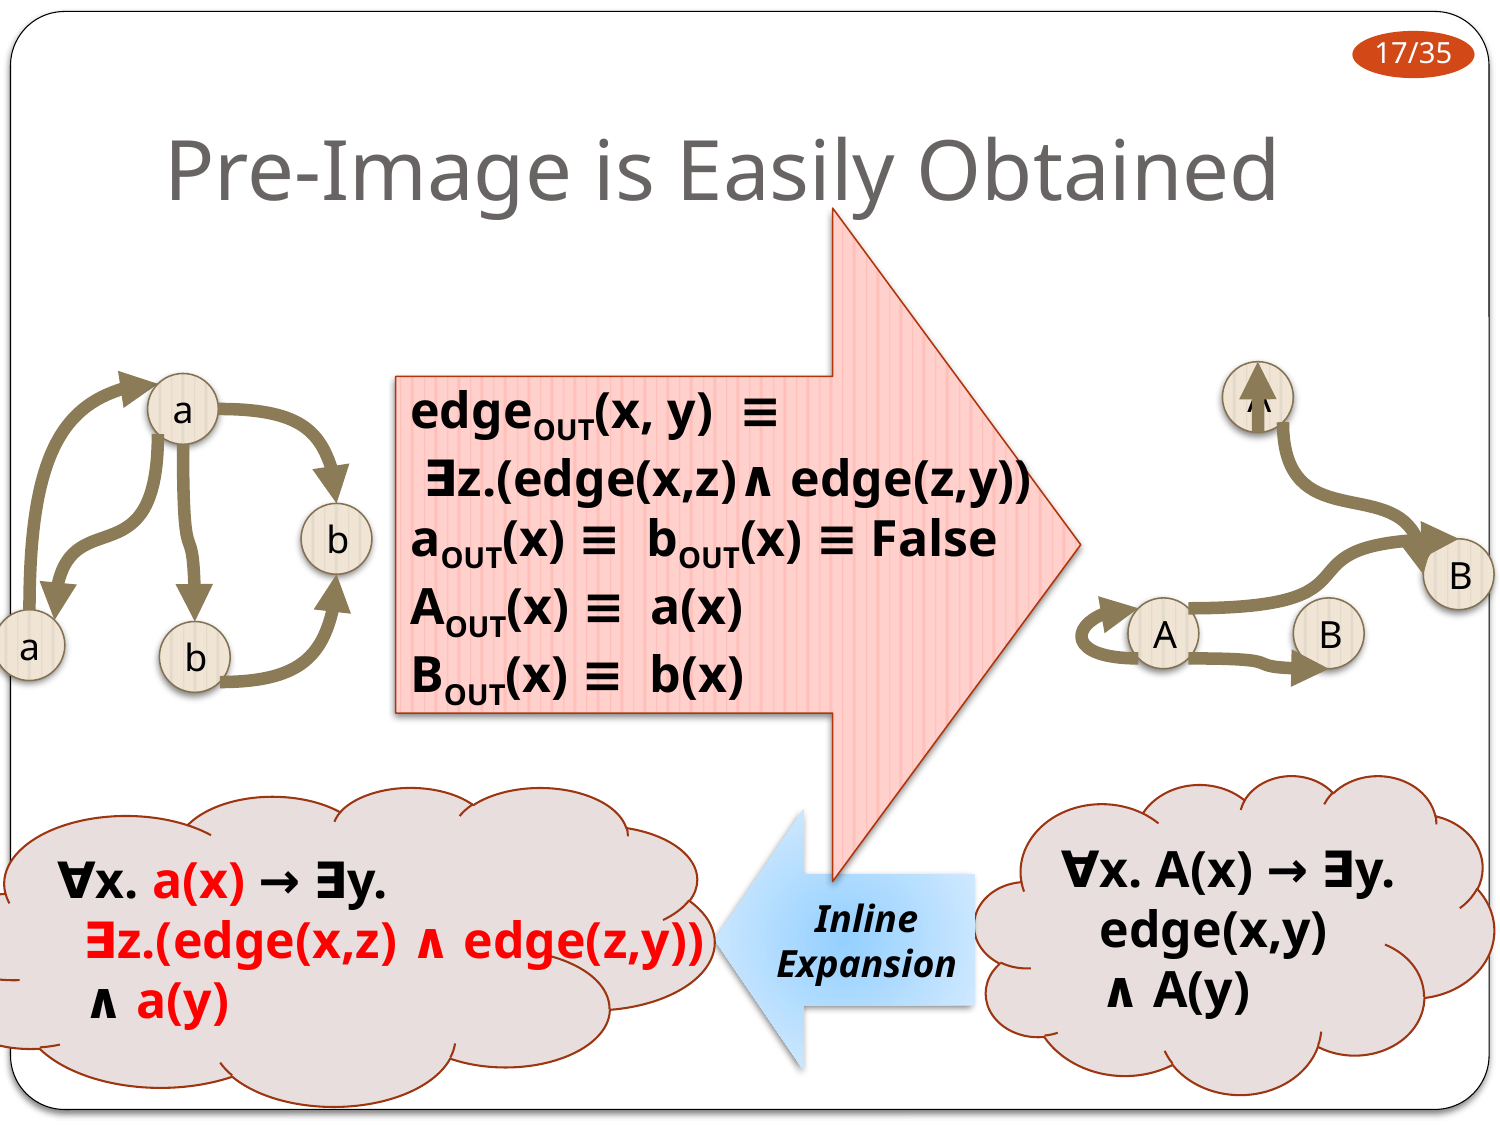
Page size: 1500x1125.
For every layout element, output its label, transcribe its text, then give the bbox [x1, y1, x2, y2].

text_box ∀x. a(x) → ∃y. ∃z.(edge(x,z) ∧ edge(z,y)) ∧ a(y) [0, 786, 716, 1109]
text_box edgeOUT(x, y) ≡ ∃z.(edge(x,z)∧ edge(z,y)) aOUT(x) ≡ bOUT(x) ≡ False AOUT(x) ≡ a(x) BOUT(x) ≡ b(x) [394, 207, 1082, 883]
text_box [0, 373, 373, 693]
title Pre-Image is Easily Obtained [150, 45, 1425, 233]
text_box Inline Expansion [716, 808, 976, 1072]
text_box ∀x. A(x) → ∃y. edge(x,y) ∧ A(y) [980, 775, 1496, 1097]
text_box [1127, 361, 1495, 670]
